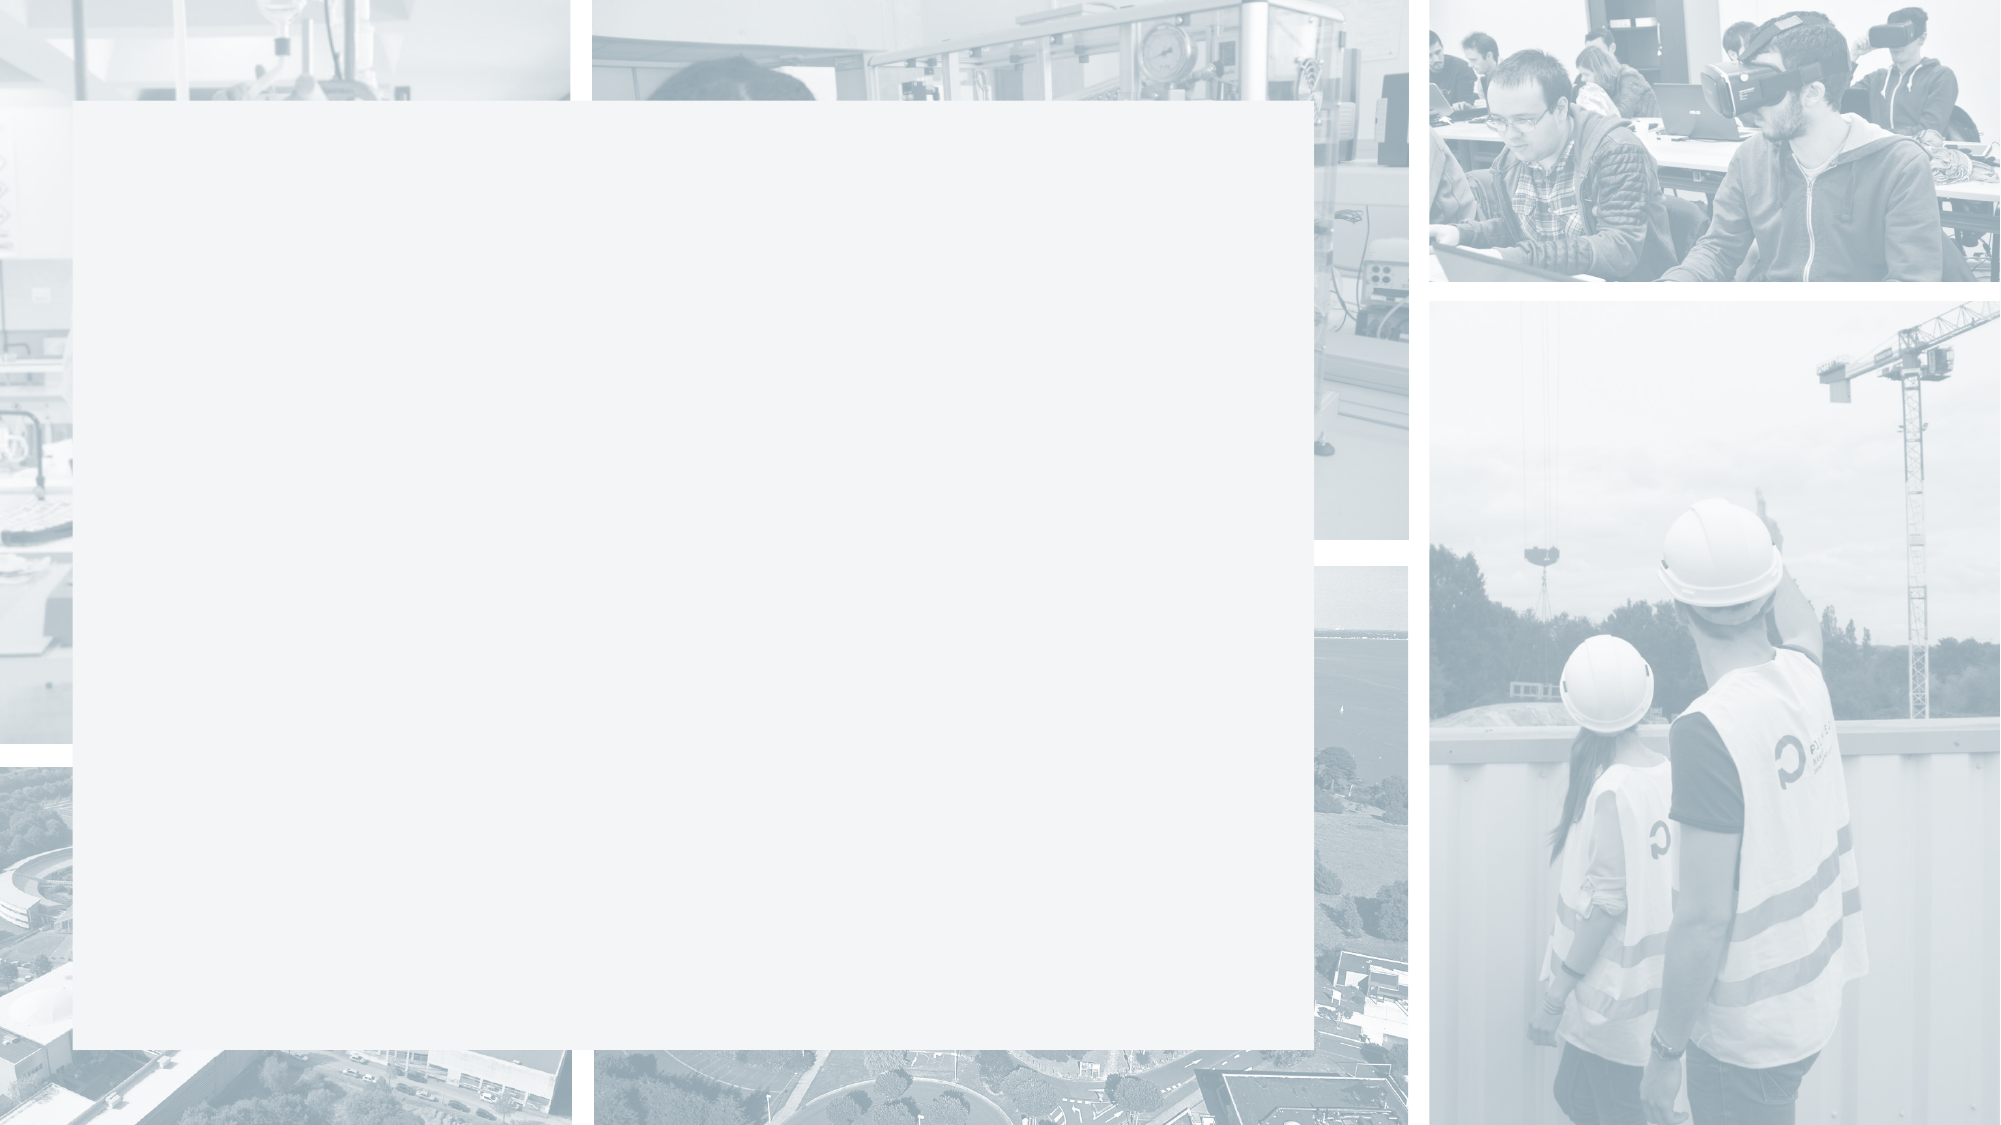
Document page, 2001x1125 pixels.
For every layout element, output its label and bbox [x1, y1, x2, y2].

picture [1314, 0, 2000, 1125]
